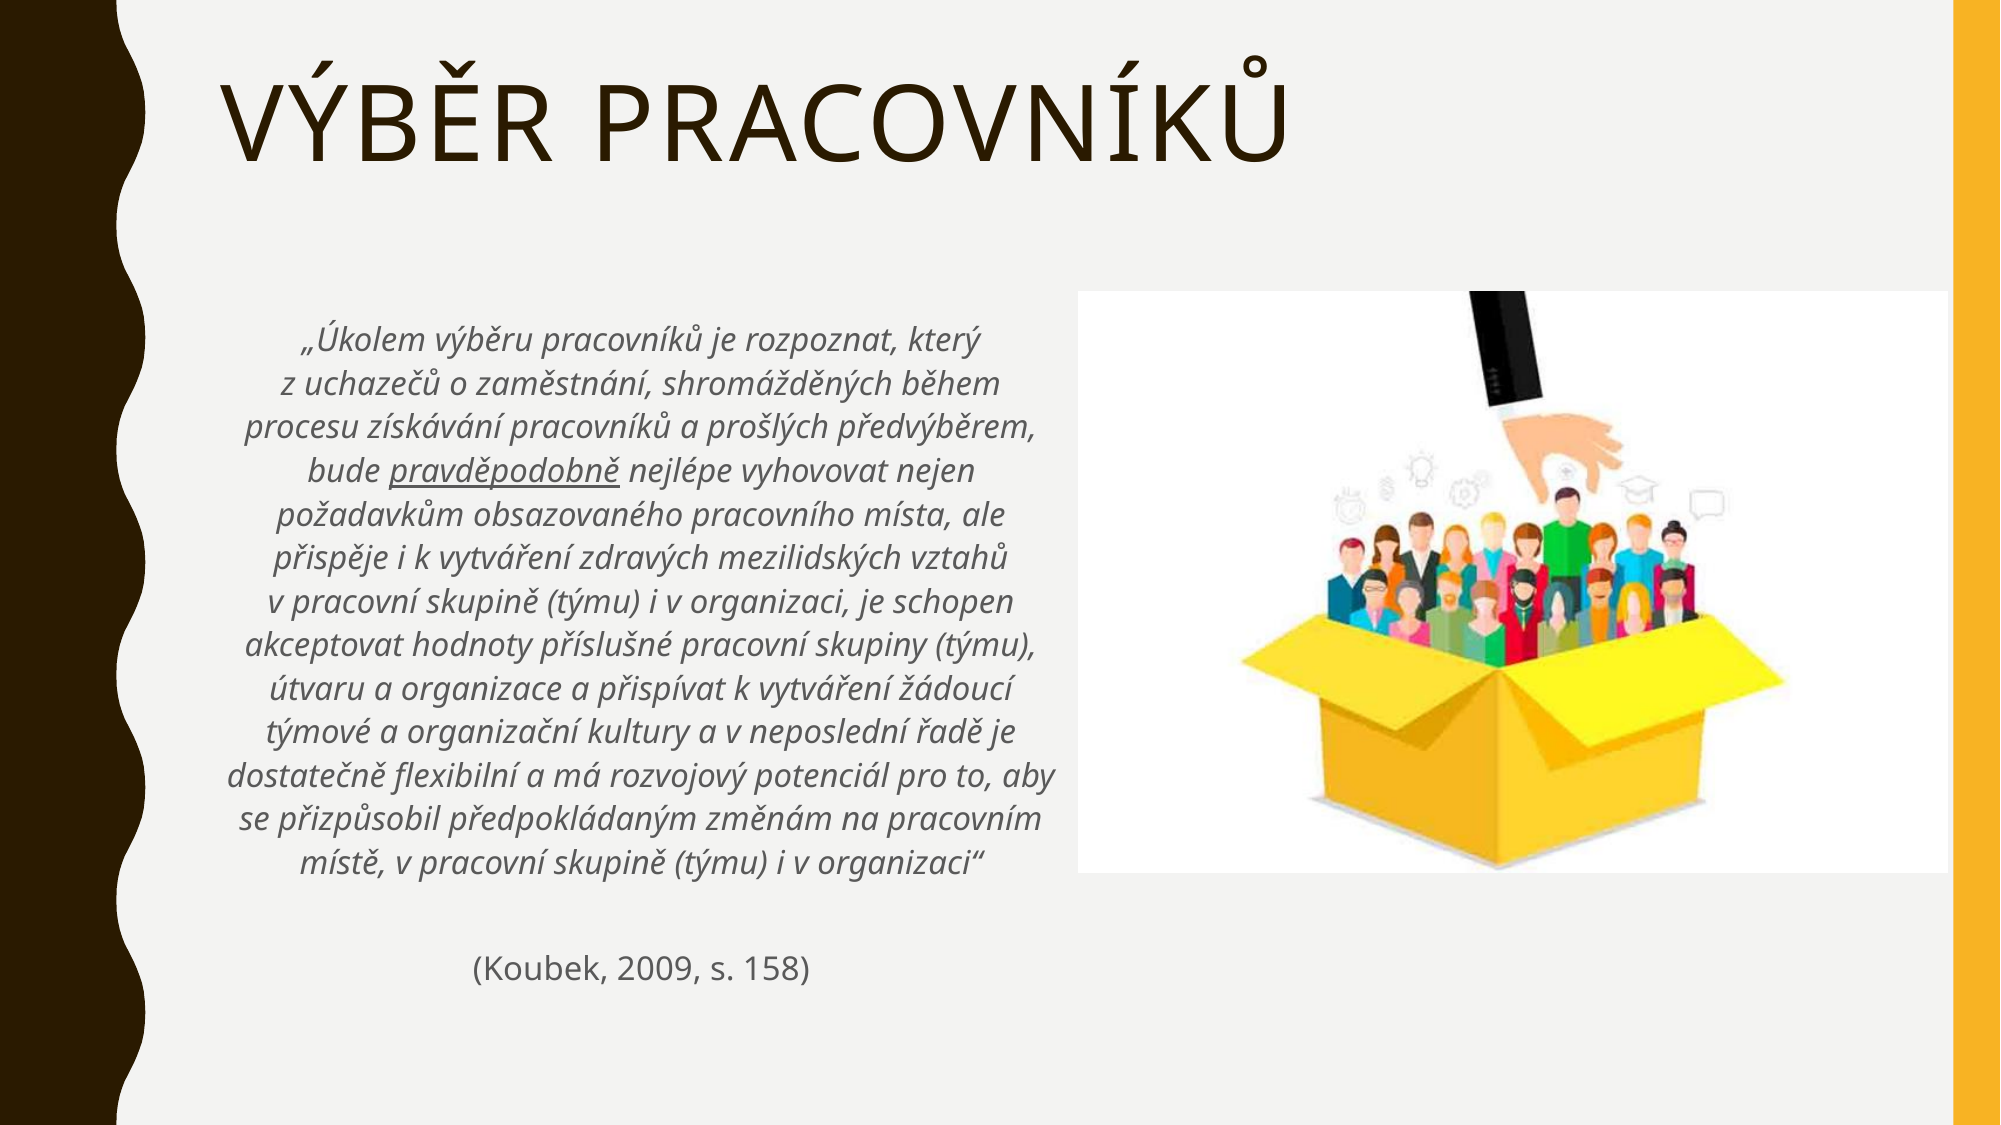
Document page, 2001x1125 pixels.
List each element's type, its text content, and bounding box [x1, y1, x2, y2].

list „Úkolem výběru pracovníků je rozpoznat, který z uchazečů o zaměstnání, shromážděných během procesu získávání pracovníků a prošlých předvýběrem, bude pravděpodobně nejlépe vyhovovat nejen požadavkům obsazovaného pracovního místa, ale přispěje i k vytváření zdravých mezilidských vztahů v pracovní skupině (týmu) i v organizaci, je schopen akceptovat hodnoty příslušné pracovní skupiny (týmu), útvaru a organizace a přispívat k vytváření žádoucí týmové a organizační kultury a v neposlední řadě je dostatečně flexibilní a má rozvojový potenciál pro to, aby se přizpůsobil předpokládaným změnám na pracovním místě, v pracovní skupině (týmu) i v organizaci“ (Koubek, 2009, s. 158) [205, 307, 1079, 1005]
title Výběr pracovníků [205, 62, 1875, 307]
picture [1078, 291, 1948, 873]
